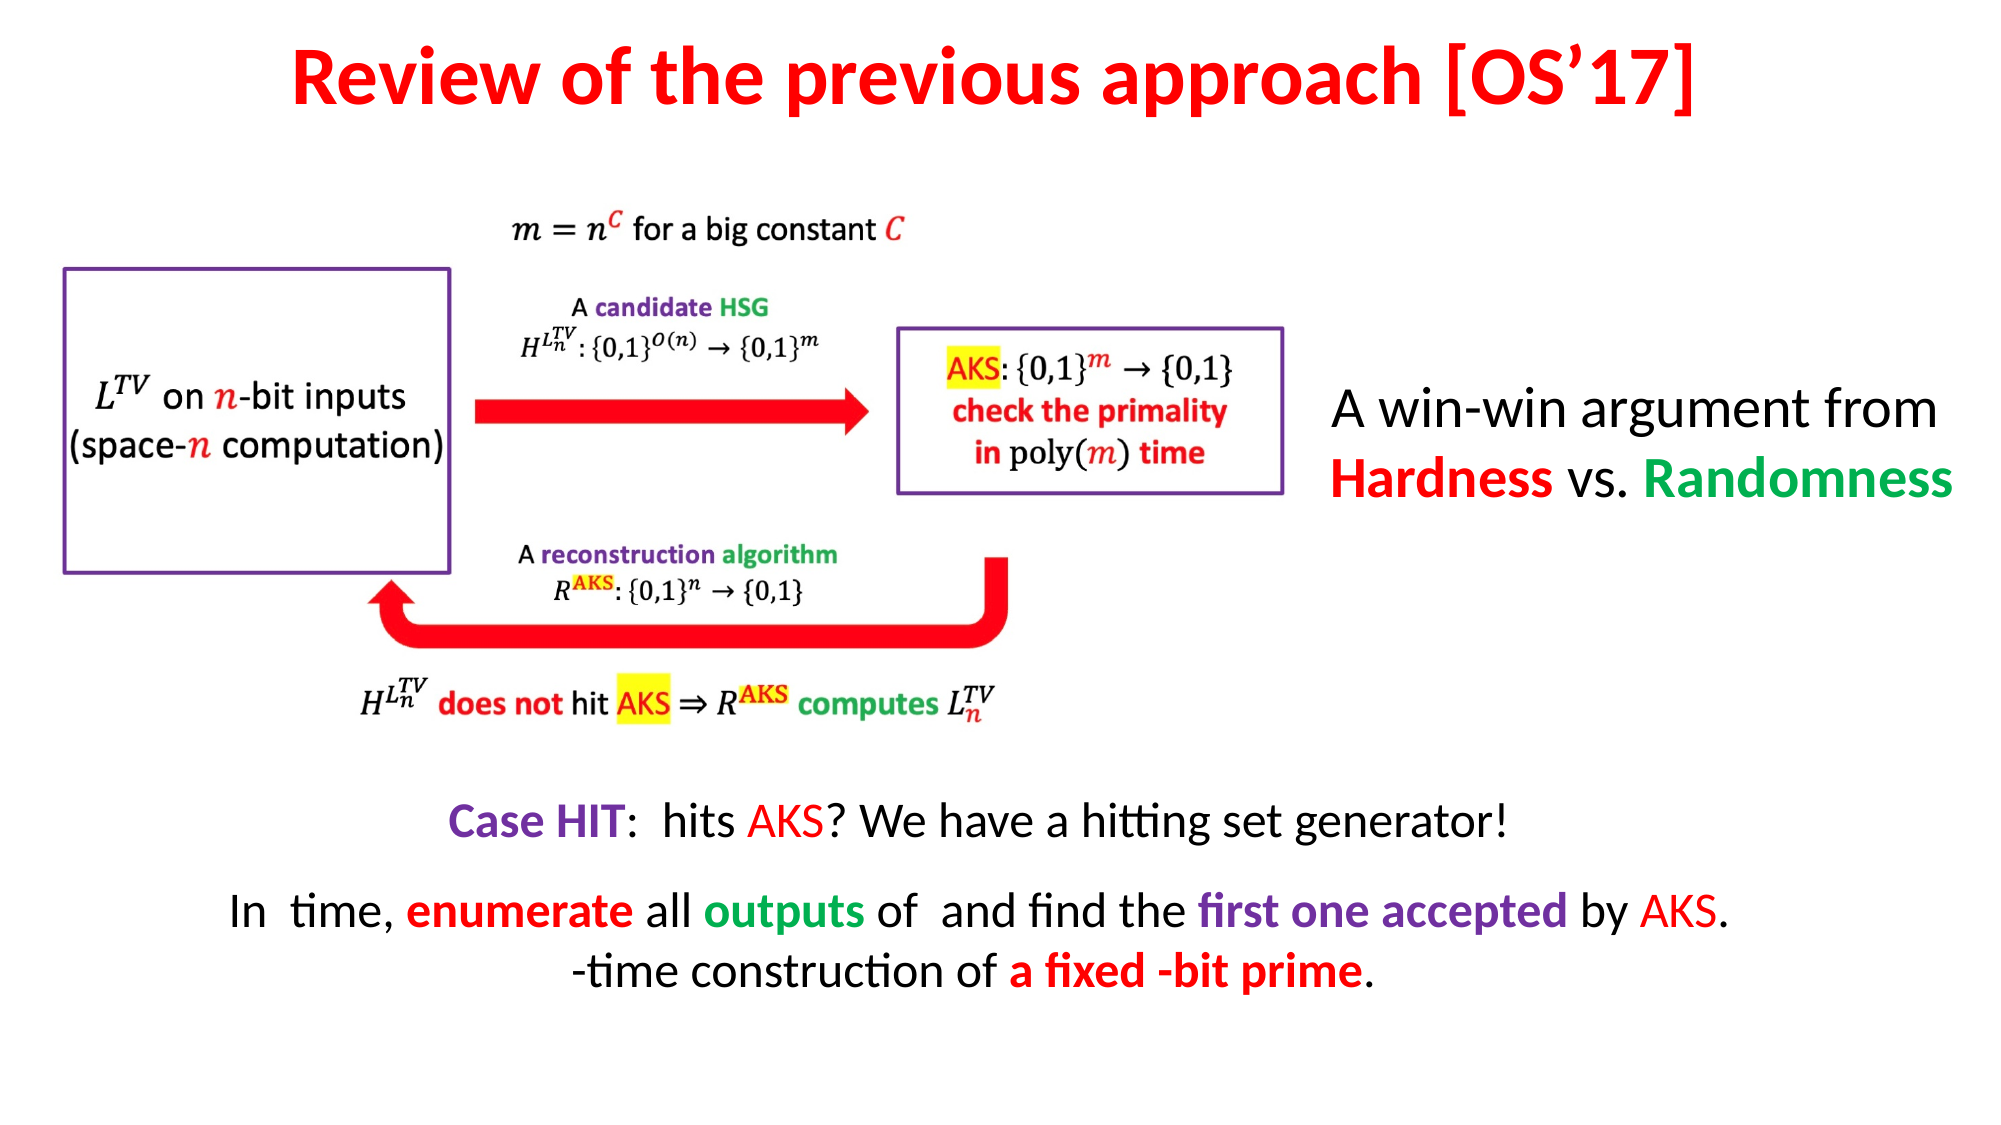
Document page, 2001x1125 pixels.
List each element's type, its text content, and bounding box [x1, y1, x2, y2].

title Review of the previous approach [OS’17] [66, 2, 1924, 141]
text_box A win-win argument from Hardness vs. Randomness [1307, 361, 2000, 517]
picture [31, 180, 1307, 748]
